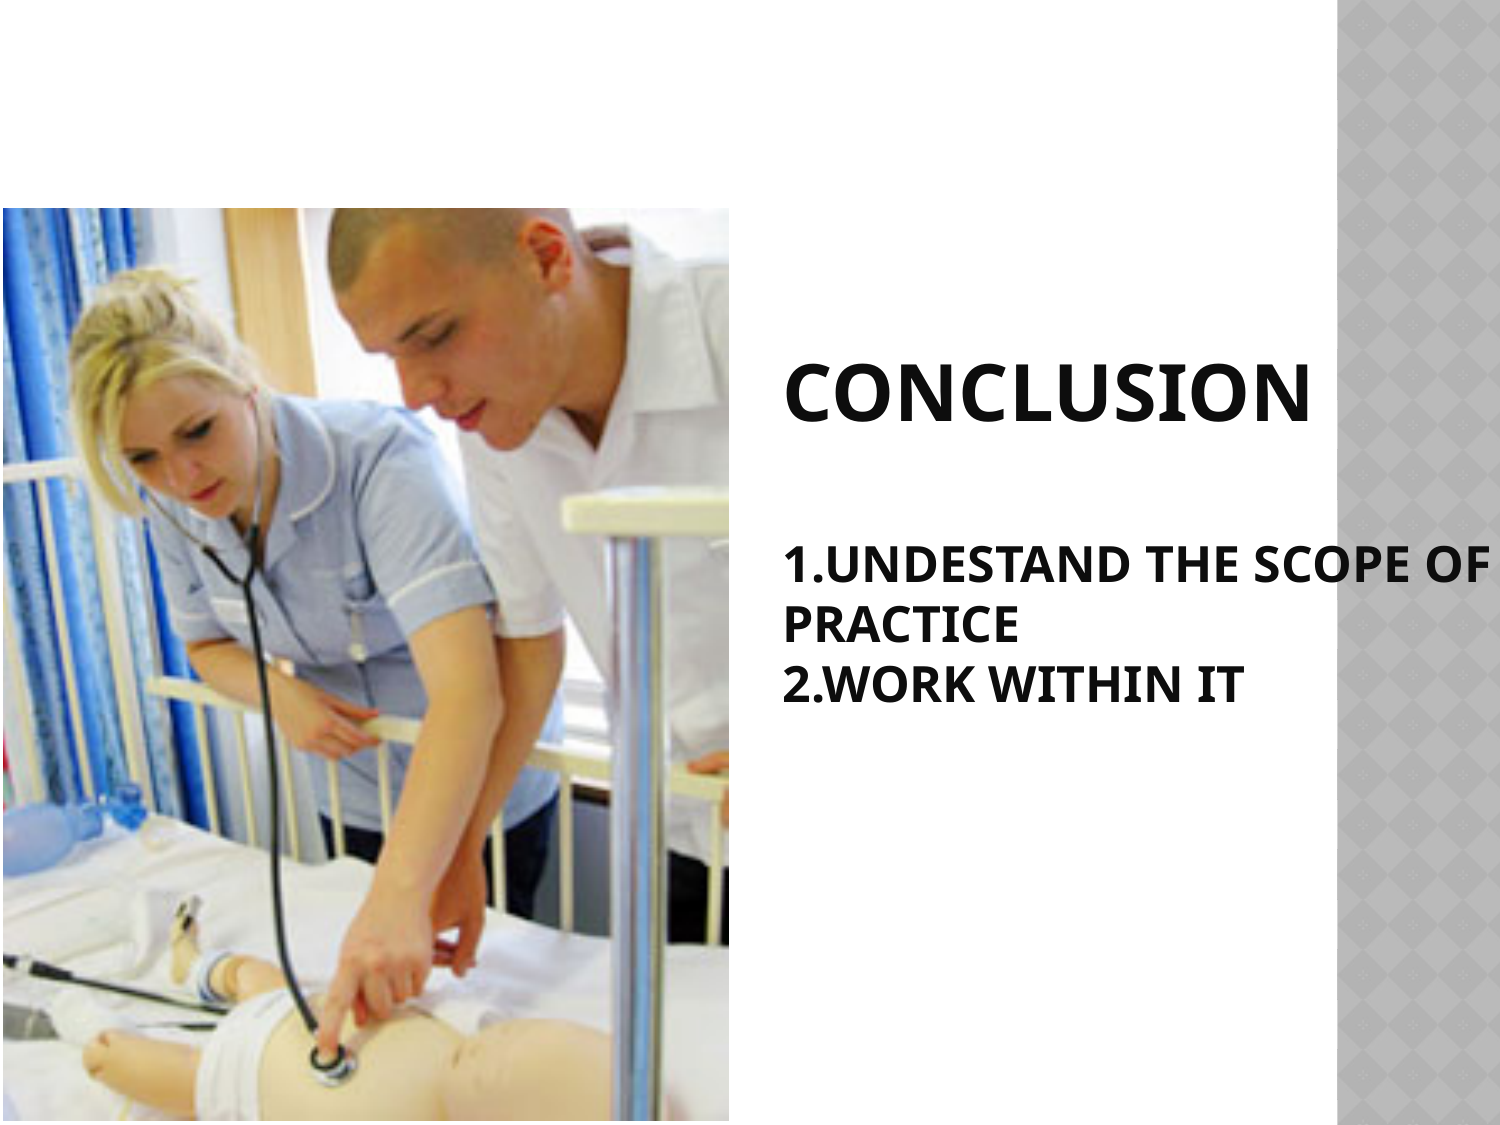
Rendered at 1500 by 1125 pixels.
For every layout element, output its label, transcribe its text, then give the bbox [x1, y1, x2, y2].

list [2, 207, 729, 1122]
title CONCLUSION 1.undestand the scope of practice 2.work within it [774, 149, 1500, 713]
